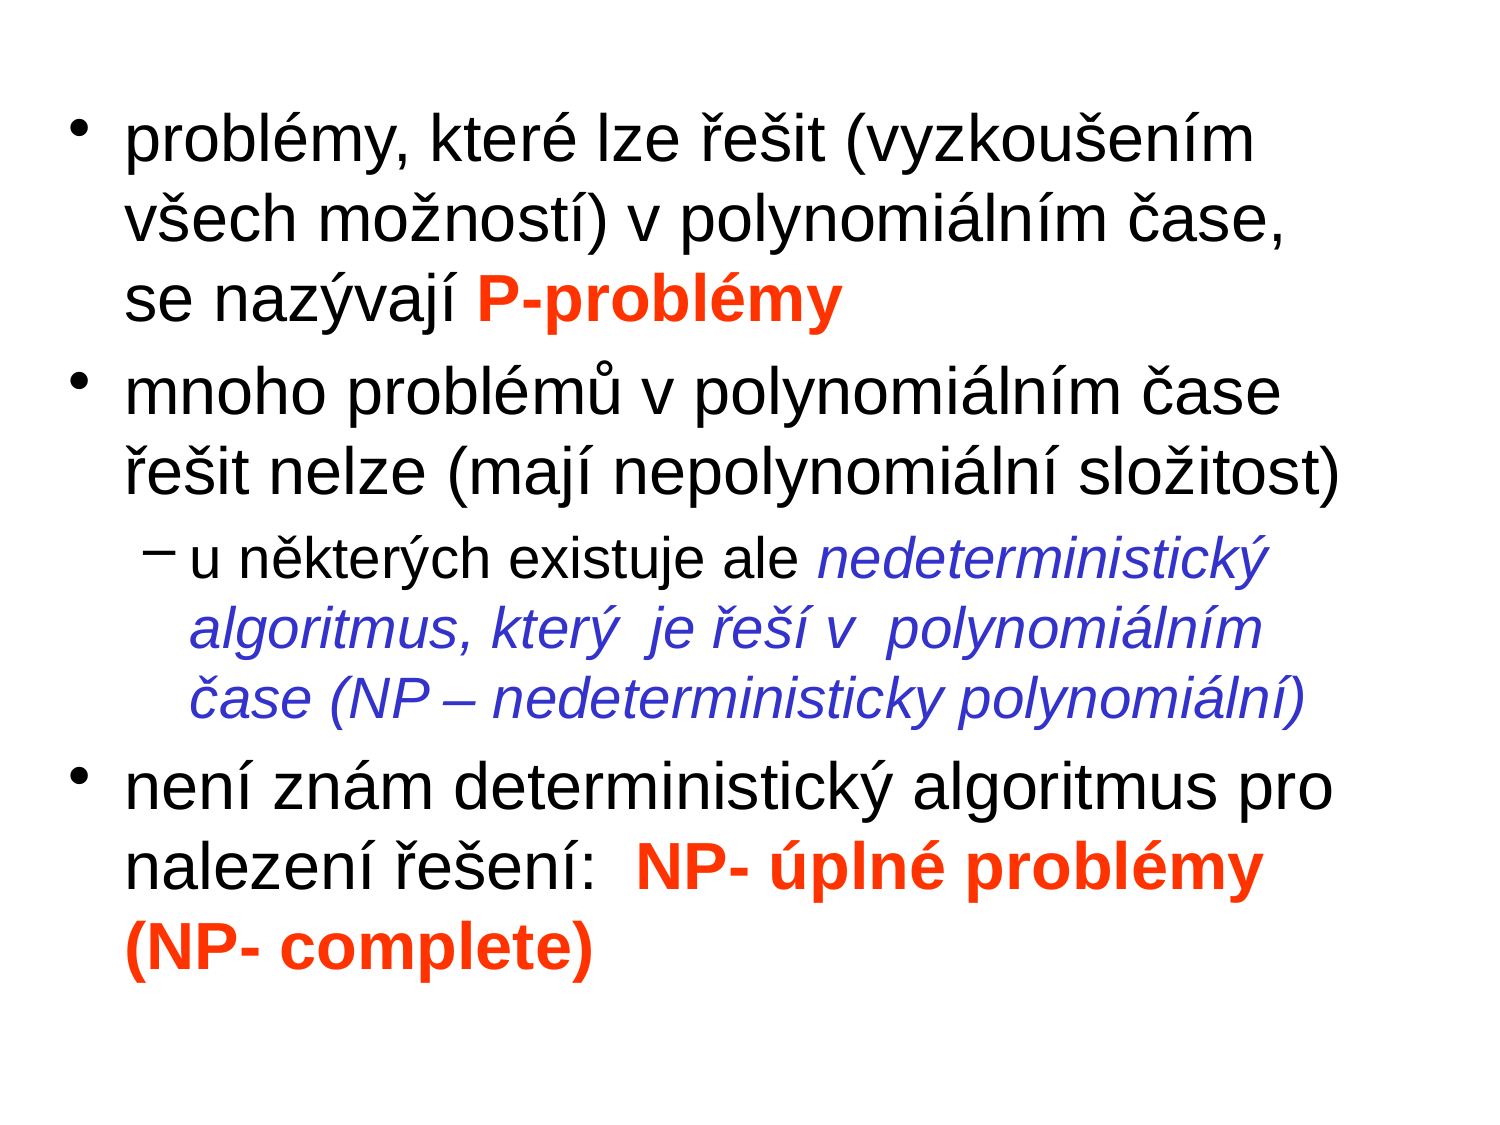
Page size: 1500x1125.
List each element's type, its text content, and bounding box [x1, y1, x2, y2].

list problémy, které lze řešit (vyzkoušením všech možností) v polynomiálním čase, se nazývají P-problémy mnoho problémů v polynomiálním čase řešit nelze (mají nepolynomiální složitost) u některých existuje ale nedeterministický algoritmus, který je řeší v polynomiálním čase (NP – nedeterministicky polynomiální) není znám deterministický algoritmus pro nalezení řešení: NP- úplné problémy (NP- complete) [53, 87, 1388, 1047]
